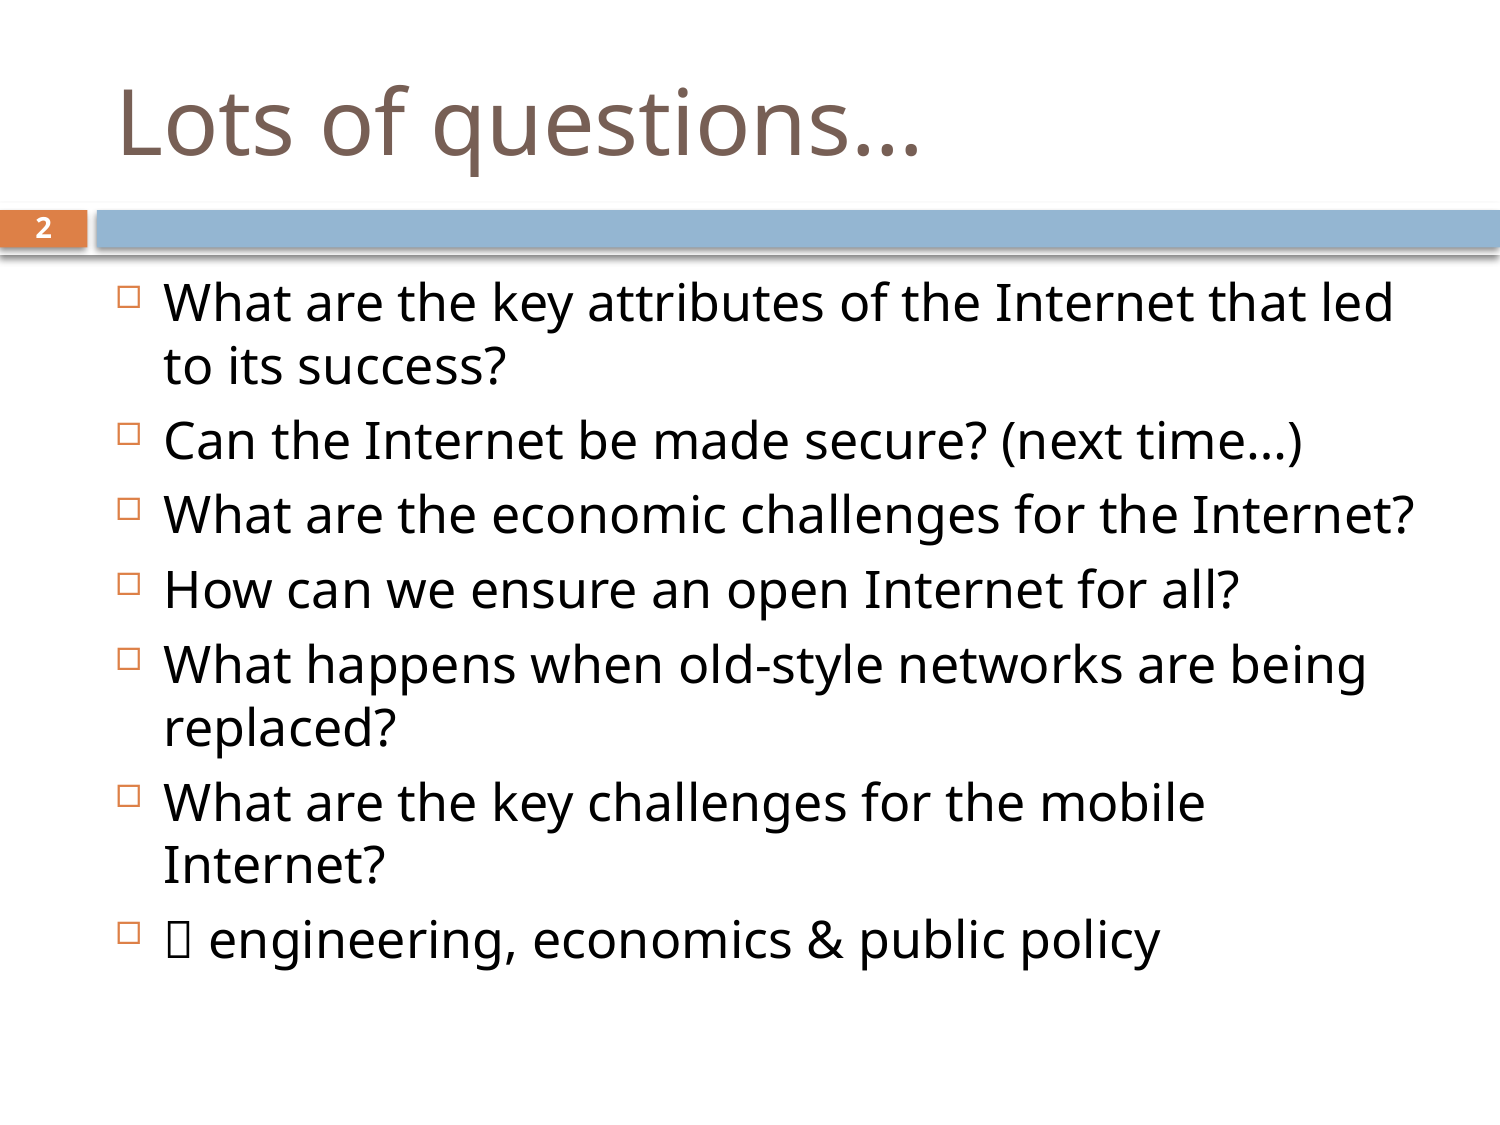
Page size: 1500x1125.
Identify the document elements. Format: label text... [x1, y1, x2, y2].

slide_number 2 [0, 208, 88, 249]
title Lots of questions… [100, 37, 1438, 200]
list What are the key attributes of the Internet that led to its success? Can the Internet be made secure? (next time…) What are the economic challenges for the Internet? How can we ensure an open Internet for all? What happens when old-style networks are being replaced? What are the key challenges for the mobile Internet?  engineering, economics & public policy [100, 262, 1438, 1000]
